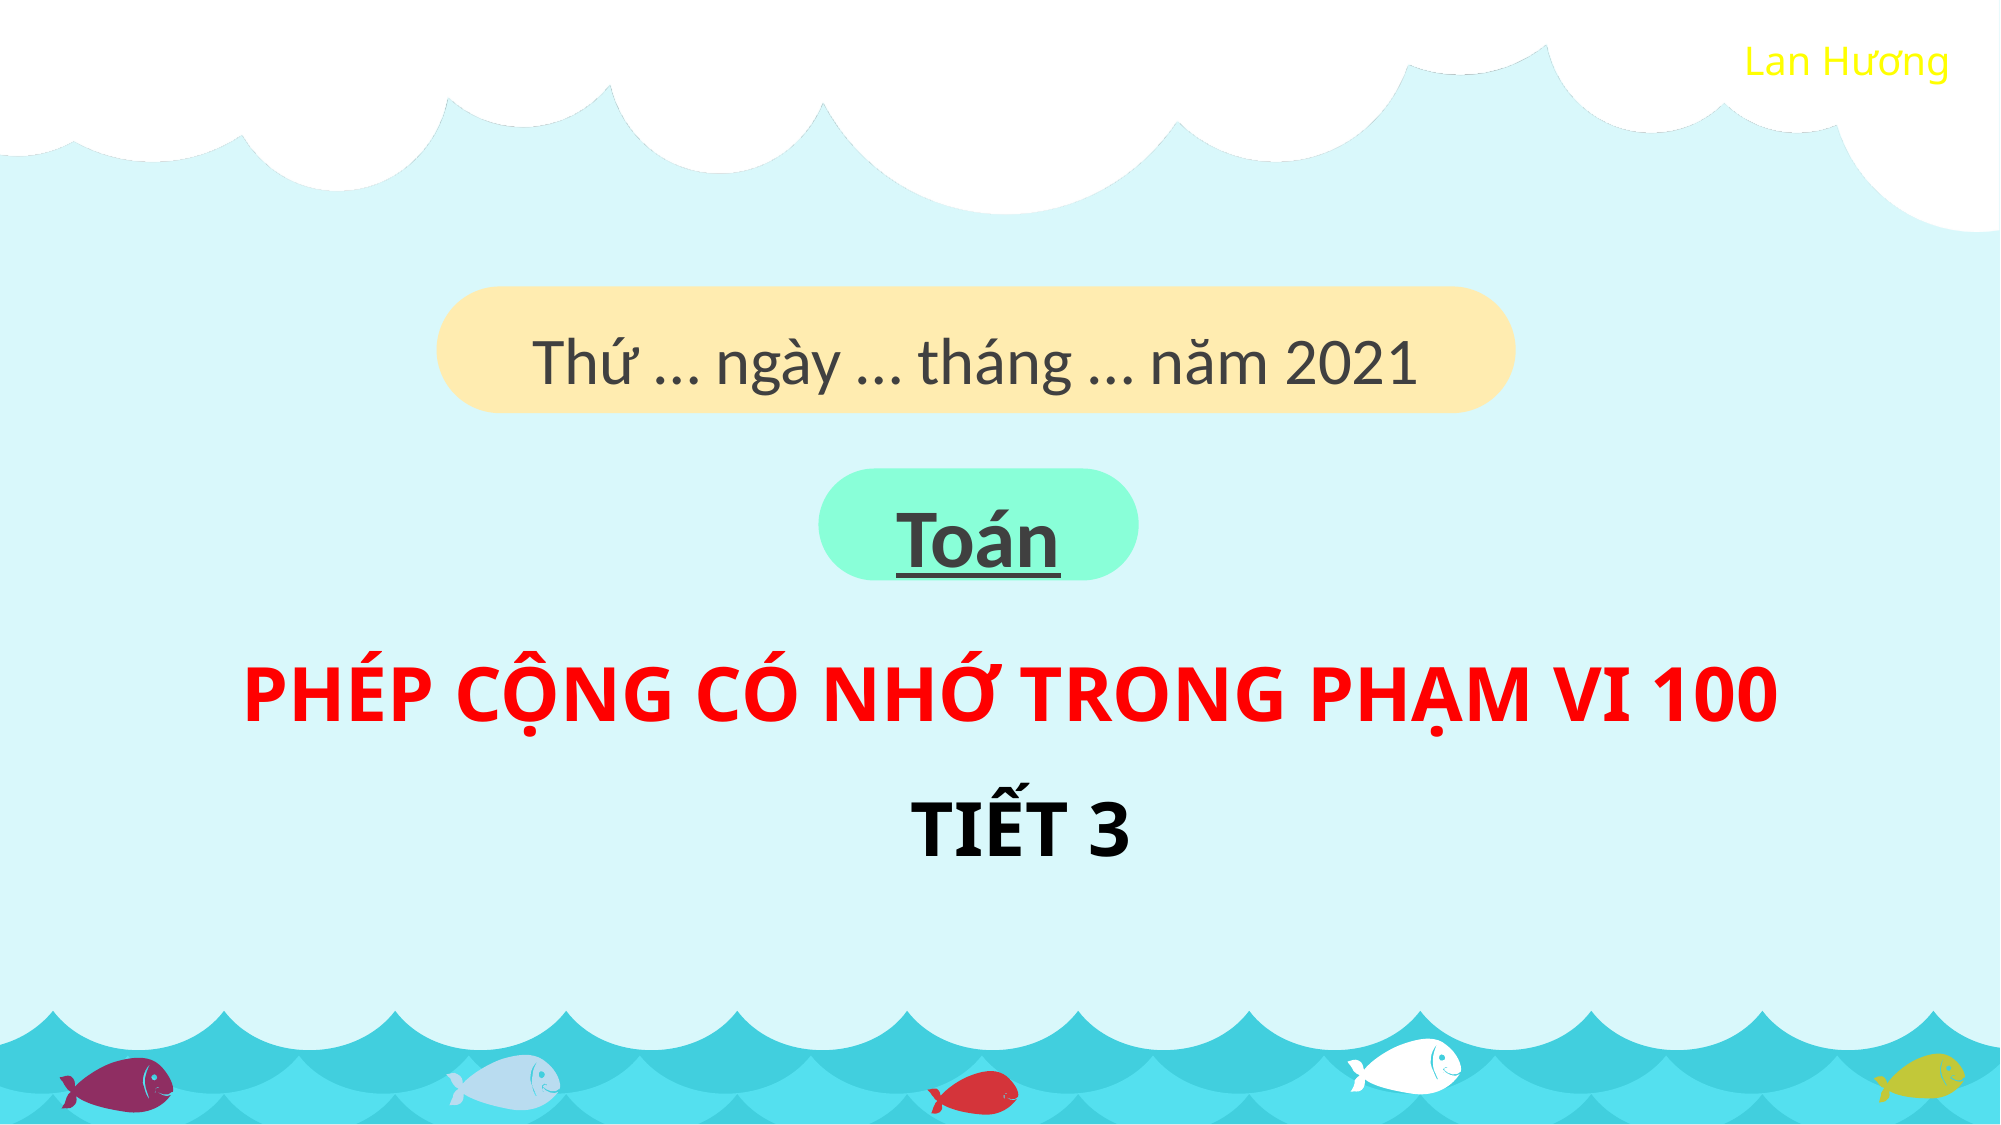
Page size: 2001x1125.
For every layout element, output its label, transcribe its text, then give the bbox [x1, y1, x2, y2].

text_box Thứ … ngày … tháng … năm 2021 [435, 285, 1517, 415]
text_box Toán [817, 467, 1140, 582]
text_box PHÉP CỘNG CÓ NHỚ TRONG PHẠM VI 100 TIẾT 3 [154, 639, 1888, 879]
picture [0, 0, 2000, 232]
